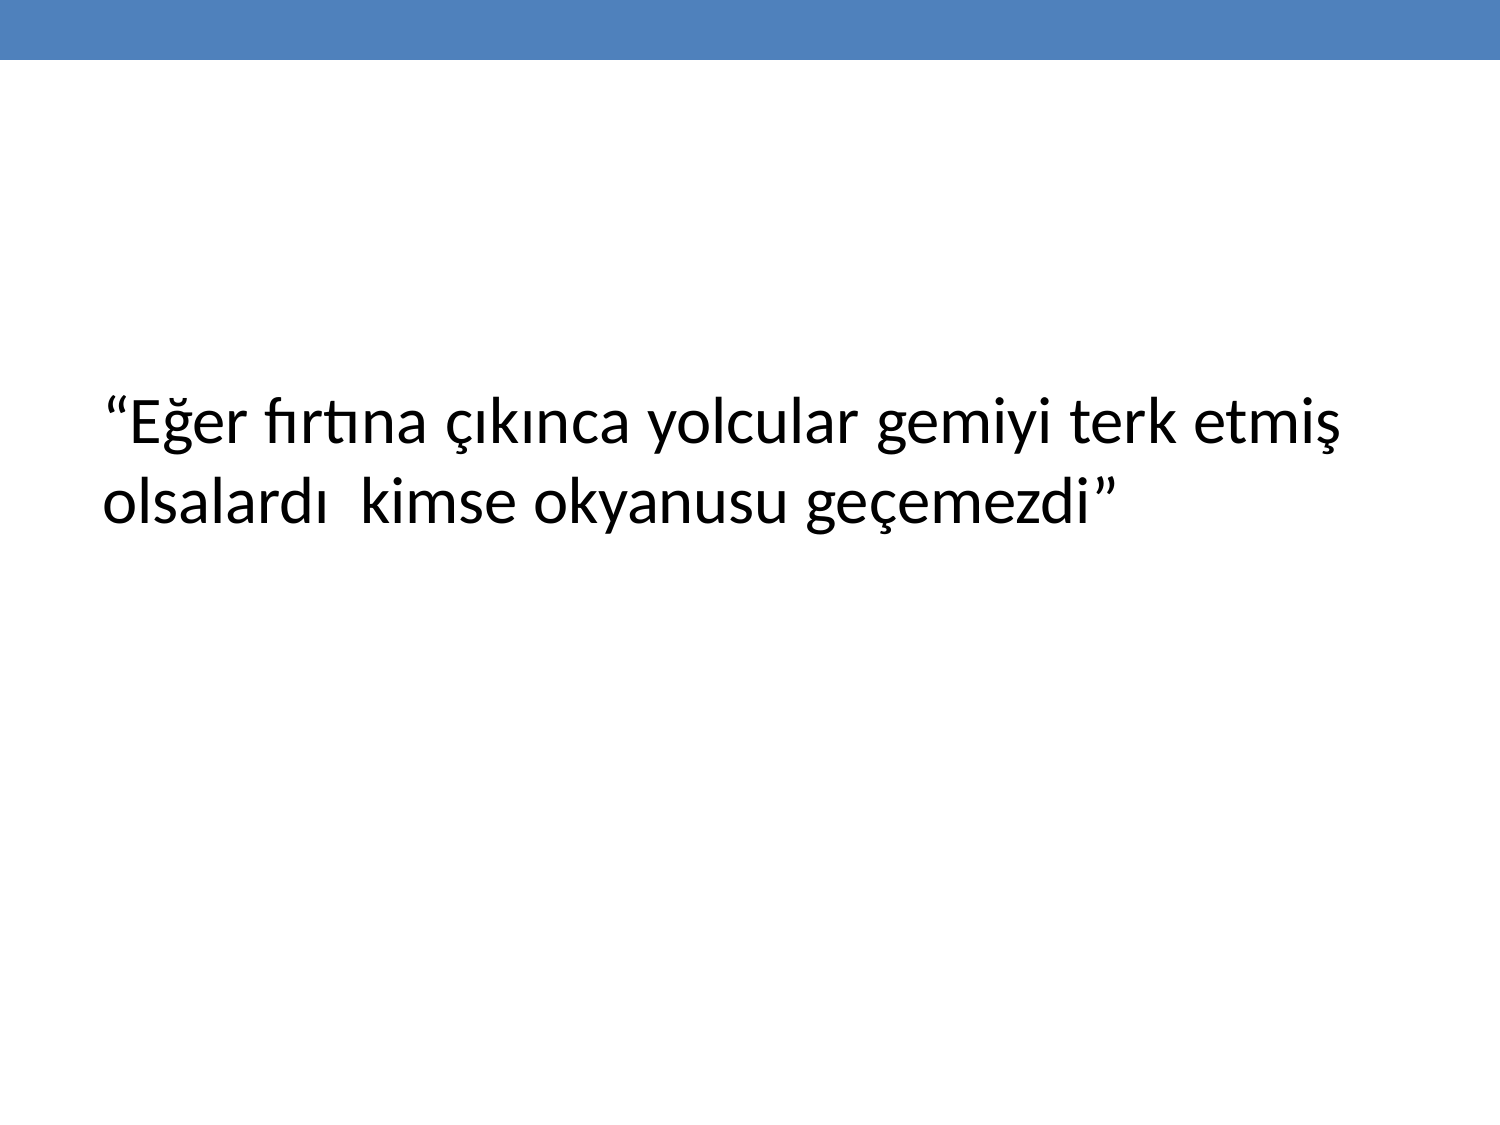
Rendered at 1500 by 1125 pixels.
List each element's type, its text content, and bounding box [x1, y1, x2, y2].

text_box “Eğer fırtına çıkınca yolcular gemiyi terk etmiş olsalardı kimse okyanusu geçemezdi” [99, 375, 1413, 537]
